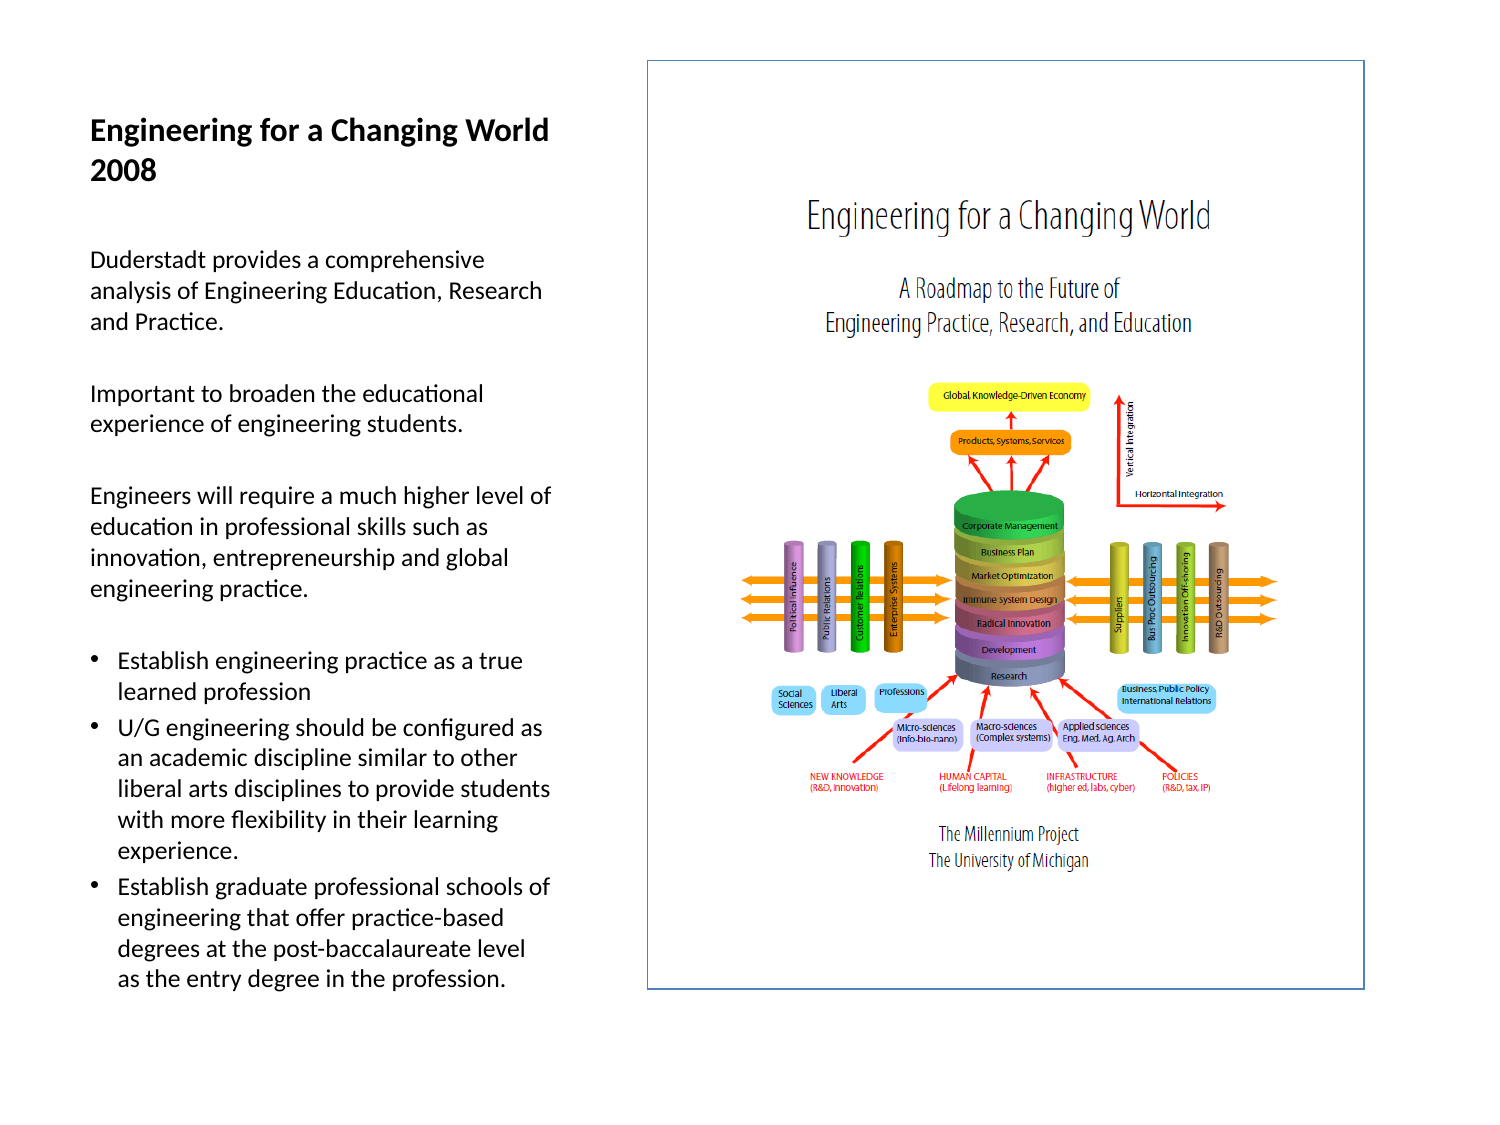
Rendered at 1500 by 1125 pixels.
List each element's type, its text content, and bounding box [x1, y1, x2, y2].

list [650, 63, 1363, 987]
list Duderstadt provides a comprehensive analysis of Engineering Education, Research and Practice. Important to broaden the educational experience of engineering students. Engineers will require a much higher level of education in professional skills such as innovation, entrepreneurship and global engineering practice. Establish engineering practice as a true learned profession U/G engineering should be configured as an academic discipline similar to other liberal arts disciplines to provide students with more flexibility in their learning experience. Establish graduate professional schools of engineering that offer practice-based degrees at the post-baccalaureate level as the entry degree in the profession. [75, 235, 569, 1005]
title Engineering for a Changing World 2008 [75, 44, 569, 235]
